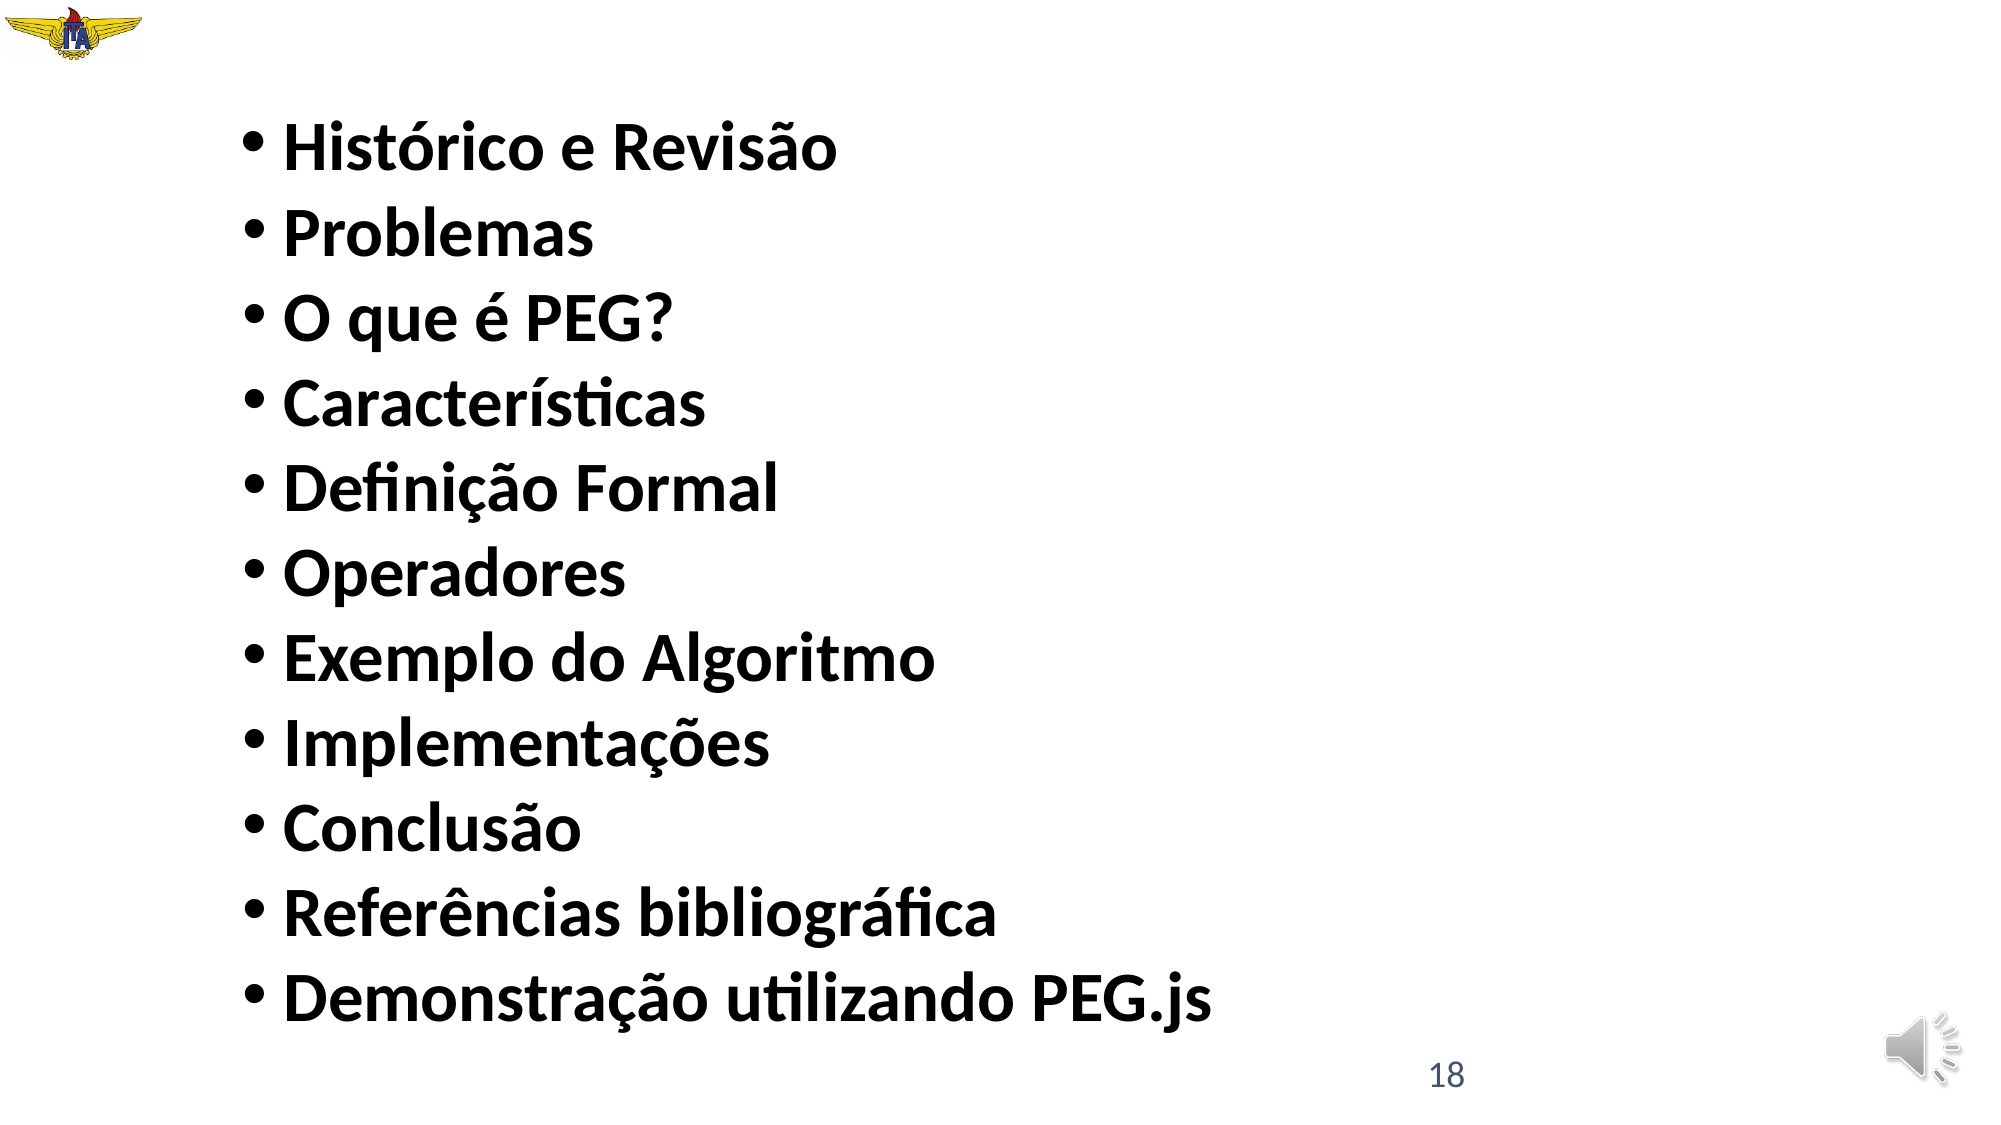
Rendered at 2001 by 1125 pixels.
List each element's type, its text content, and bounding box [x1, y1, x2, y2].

picture [1884, 1009, 1965, 1090]
picture [5, 7, 142, 60]
slide_number 18 [1412, 1042, 1863, 1103]
text_box Histórico e Revisão Problemas O que é PEG? Características Definição Formal Operadores Exemplo do Algoritmo Implementações Conclusão Referências bibliográfica Demonstração utilizando PEG.js [225, 88, 1829, 1014]
